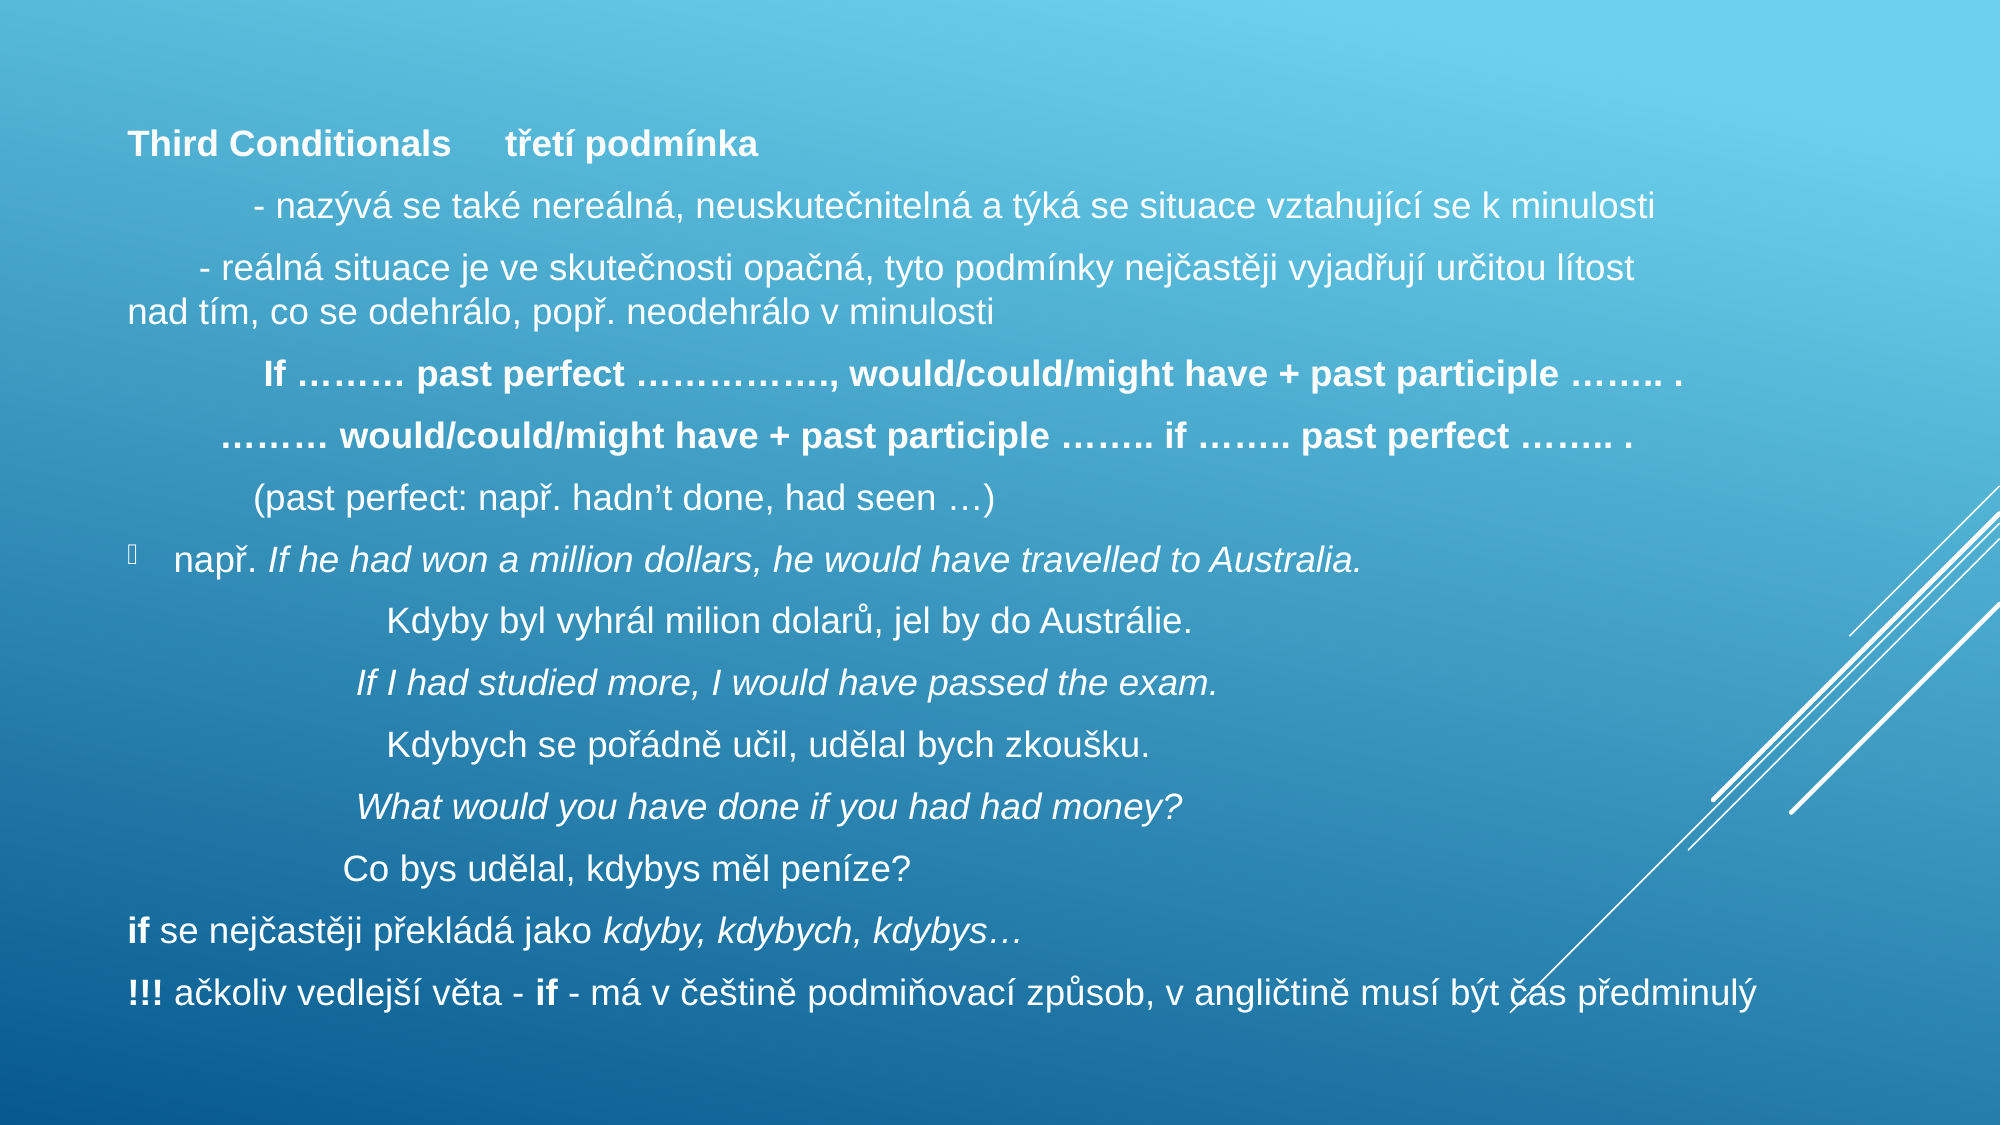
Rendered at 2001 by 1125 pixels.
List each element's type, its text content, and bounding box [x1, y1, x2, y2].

list Third Conditionals třetí podmínka - nazývá se také nereálná, neuskutečnitelná a týká se situace vztahující se k minulosti - reálná situace je ve skutečnosti opačná, tyto podmínky nejčastěji vyjadřují určitou lítost nad tím, co se odehrálo, popř. neodehrálo v minulosti If ……… past perfect ……………., would/could/might have + past participle …….. . ……… would/could/might have + past participle …….. if …….. past perfect …….. . (past perfect: např. hadn’t done, had seen …) např. If he had won a million dollars, he would have travelled to Australia. Kdyby byl vyhrál milion dolarů, jel by do Austrálie. If I had studied more, I would have passed the exam. Kdybych se pořádně učil, udělal bych zkoušku. What would you have done if you had had money? Co bys udělal, kdybys měl peníze? if se nejčastěji překládá jako kdyby, kdybych, kdybys… !!! ačkoliv vedlejší věta - if - má v češtině podmiňovací způsob, v angličtině musí být čas předminulý [112, 112, 1809, 1029]
